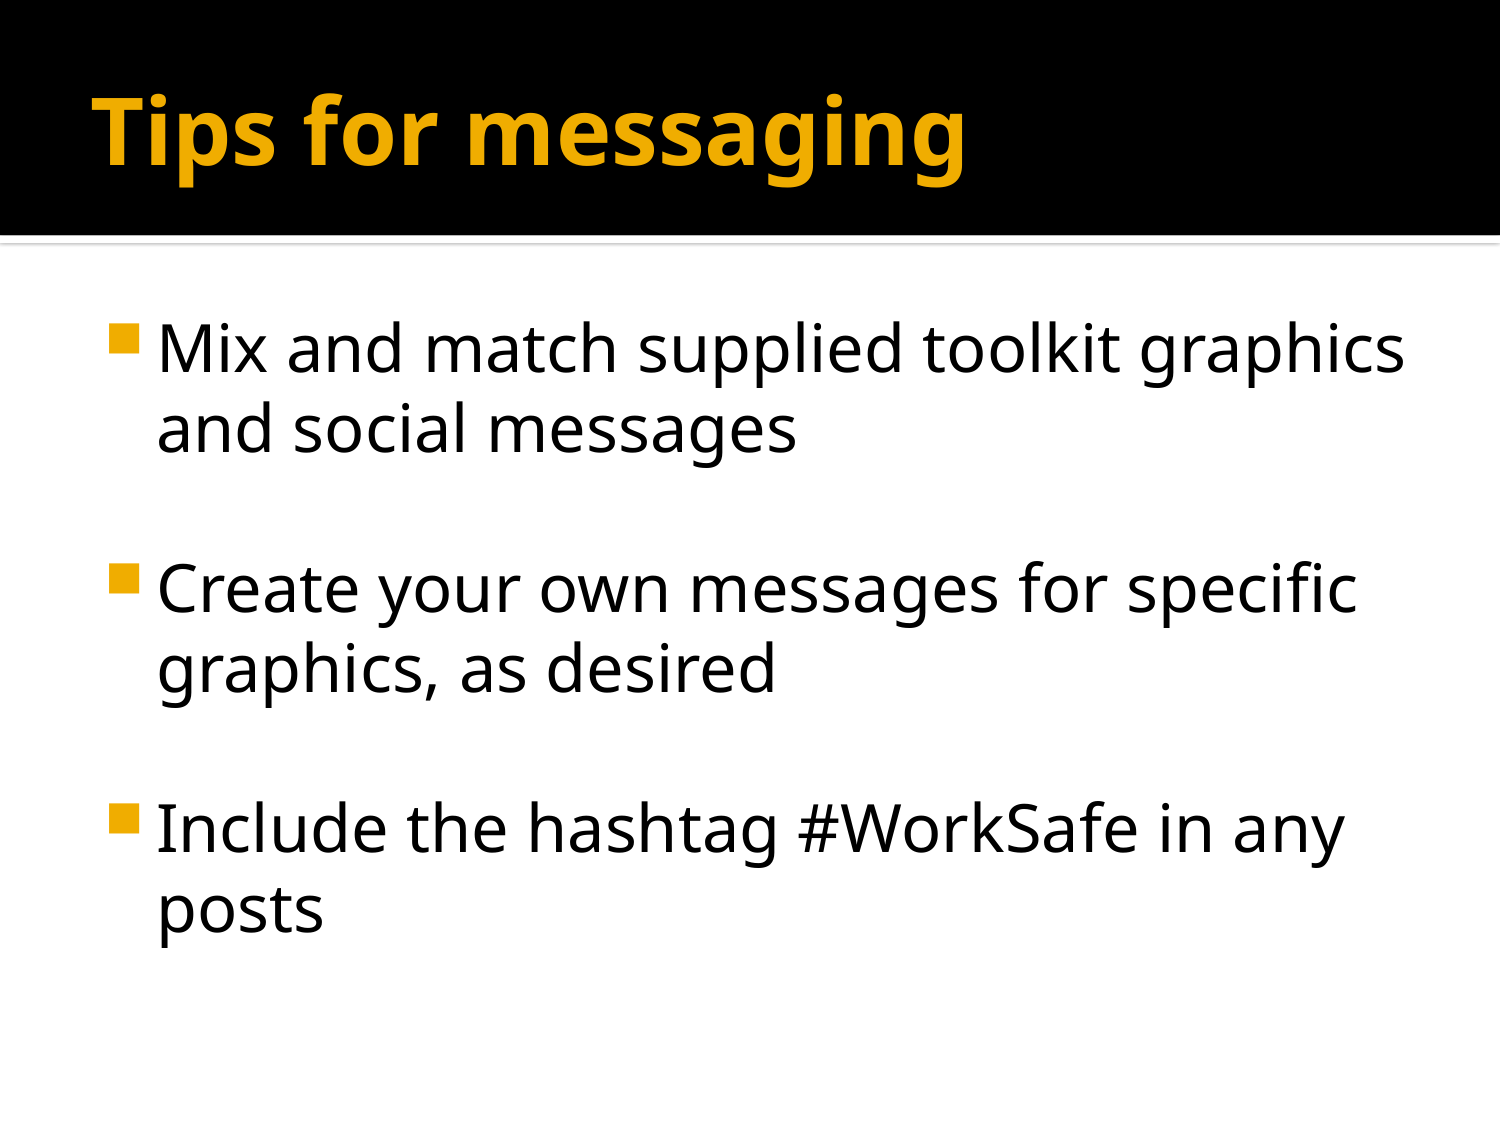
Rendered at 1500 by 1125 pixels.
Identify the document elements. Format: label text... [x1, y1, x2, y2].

list Mix and match supplied toolkit graphics and social messages Create your own messages for specific graphics, as desired Include the hashtag #WorkSafe in any posts [75, 291, 1425, 1050]
title Tips for messaging [75, 25, 1425, 231]
